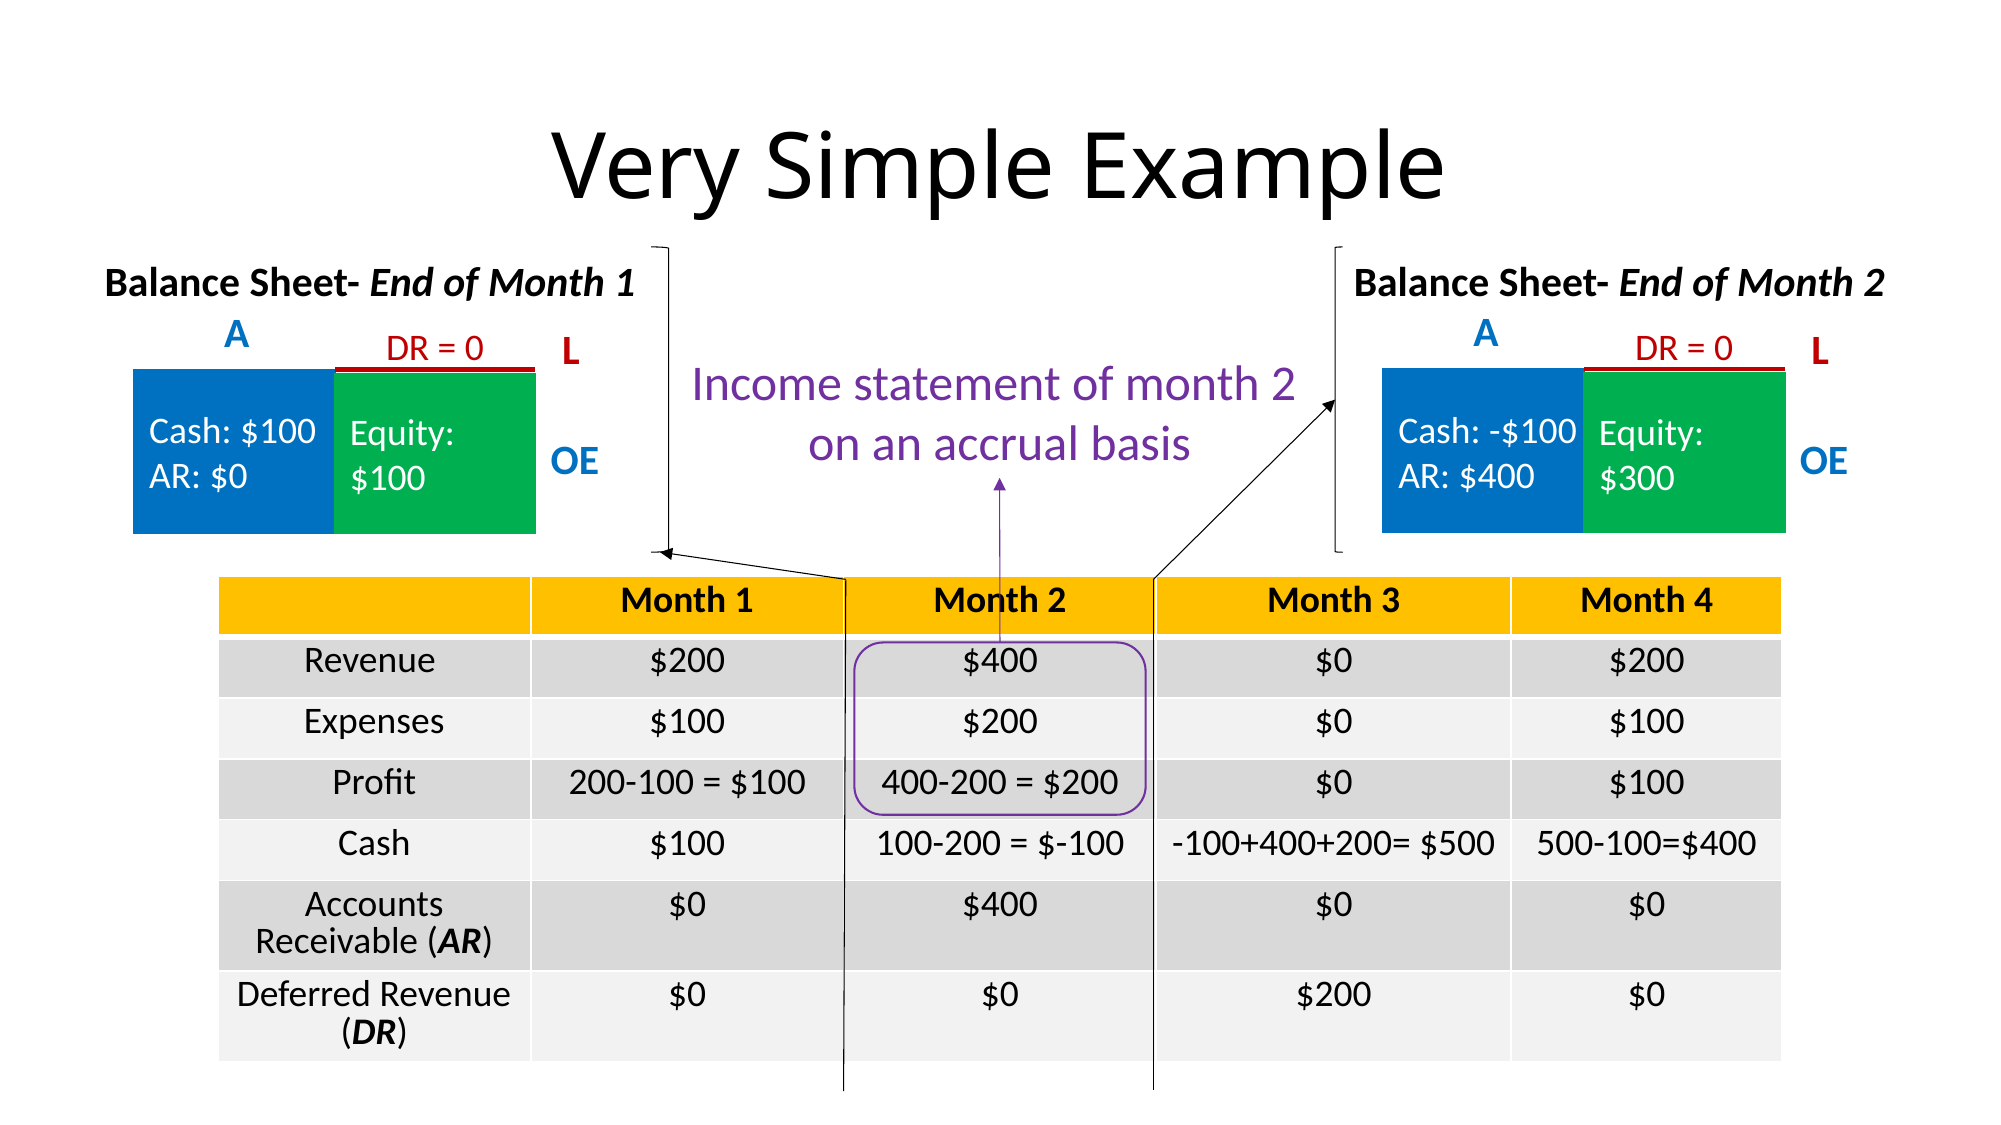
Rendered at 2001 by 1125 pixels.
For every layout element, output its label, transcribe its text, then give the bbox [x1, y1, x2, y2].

table_cell Deferred Revenue (DR) [219, 972, 530, 1061]
table_cell -100+400+200= $500 [1157, 820, 1510, 880]
text_box A [1458, 312, 1514, 363]
text_box DR = 0 [371, 315, 499, 369]
table_cell 200-100 = $100 [532, 760, 843, 819]
text_box OE [1785, 425, 1864, 490]
text_box DR = 0 [371, 370, 499, 376]
table_cell $0 [1512, 972, 1781, 1061]
table_header Month 2 [1001, 577, 1153, 634]
table_cell $0 [532, 881, 843, 970]
table_header Month 4 [1512, 577, 1781, 634]
text_box [853, 641, 1147, 816]
table_cell $400 [1001, 640, 1153, 697]
table_header Month 2 [846, 577, 999, 634]
table_cell $100 [1512, 699, 1781, 758]
table_cell Expenses [219, 699, 530, 758]
table_cell $400 [846, 640, 999, 697]
text_box Balance Sheet- End of Month 1 [89, 247, 651, 312]
table_cell $0 [1157, 760, 1510, 819]
table_cell $100 [532, 820, 843, 880]
text_box Income statement of month 2 on an accrual basis [676, 343, 1323, 478]
table_cell $0 [532, 972, 843, 1061]
table_cell $0 [846, 972, 1153, 1061]
table_cell 500-100=$400 [1512, 820, 1781, 880]
text_box Balance Sheet- End of Month 2 [1343, 246, 1900, 312]
table_cell $100 [1512, 760, 1781, 819]
text_box Equity: $300 [1583, 372, 1786, 533]
text_box A [209, 312, 265, 363]
text_box DR = 0 [1620, 370, 1749, 376]
text_box Cash: $100 AR: $0 [133, 369, 336, 534]
table_cell Accounts Receivable (AR) [219, 881, 530, 970]
text_box Equity: $100 [334, 373, 536, 534]
table_cell Profit [219, 760, 530, 819]
text_box Cash: -$100 AR: $400 [1382, 368, 1585, 533]
table_cell $200 [1157, 972, 1510, 1061]
title Very Simple Example [137, 59, 1863, 278]
text_box L [547, 315, 595, 381]
table_cell $200 [1512, 640, 1781, 697]
table_cell $100 [532, 699, 843, 758]
table_cell $0 [1157, 881, 1510, 970]
table_header Month 3 [1157, 577, 1510, 634]
table_cell $200 [846, 699, 853, 758]
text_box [668, 399, 846, 580]
text_box DR = 0 [1620, 315, 1749, 369]
table_cell $400 [846, 881, 1153, 970]
table_cell $0 [1157, 640, 1510, 697]
text_box L [1796, 315, 1845, 381]
text_box OE [535, 425, 615, 491]
table_cell Cash [219, 820, 530, 880]
table_cell 100-200 = $-100 [846, 820, 1153, 880]
table_cell 400-200 = $200 [846, 760, 1153, 819]
table_header [219, 577, 530, 634]
table_cell $0 [1512, 881, 1781, 970]
table_cell $200 [1147, 699, 1153, 758]
table_cell $200 [532, 640, 843, 697]
text_box [1334, 246, 1343, 553]
table_cell Revenue [219, 640, 530, 697]
table_header Month 1 [532, 577, 843, 634]
text_box [651, 246, 670, 553]
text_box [1153, 399, 1336, 580]
table_cell $0 [1157, 699, 1510, 758]
